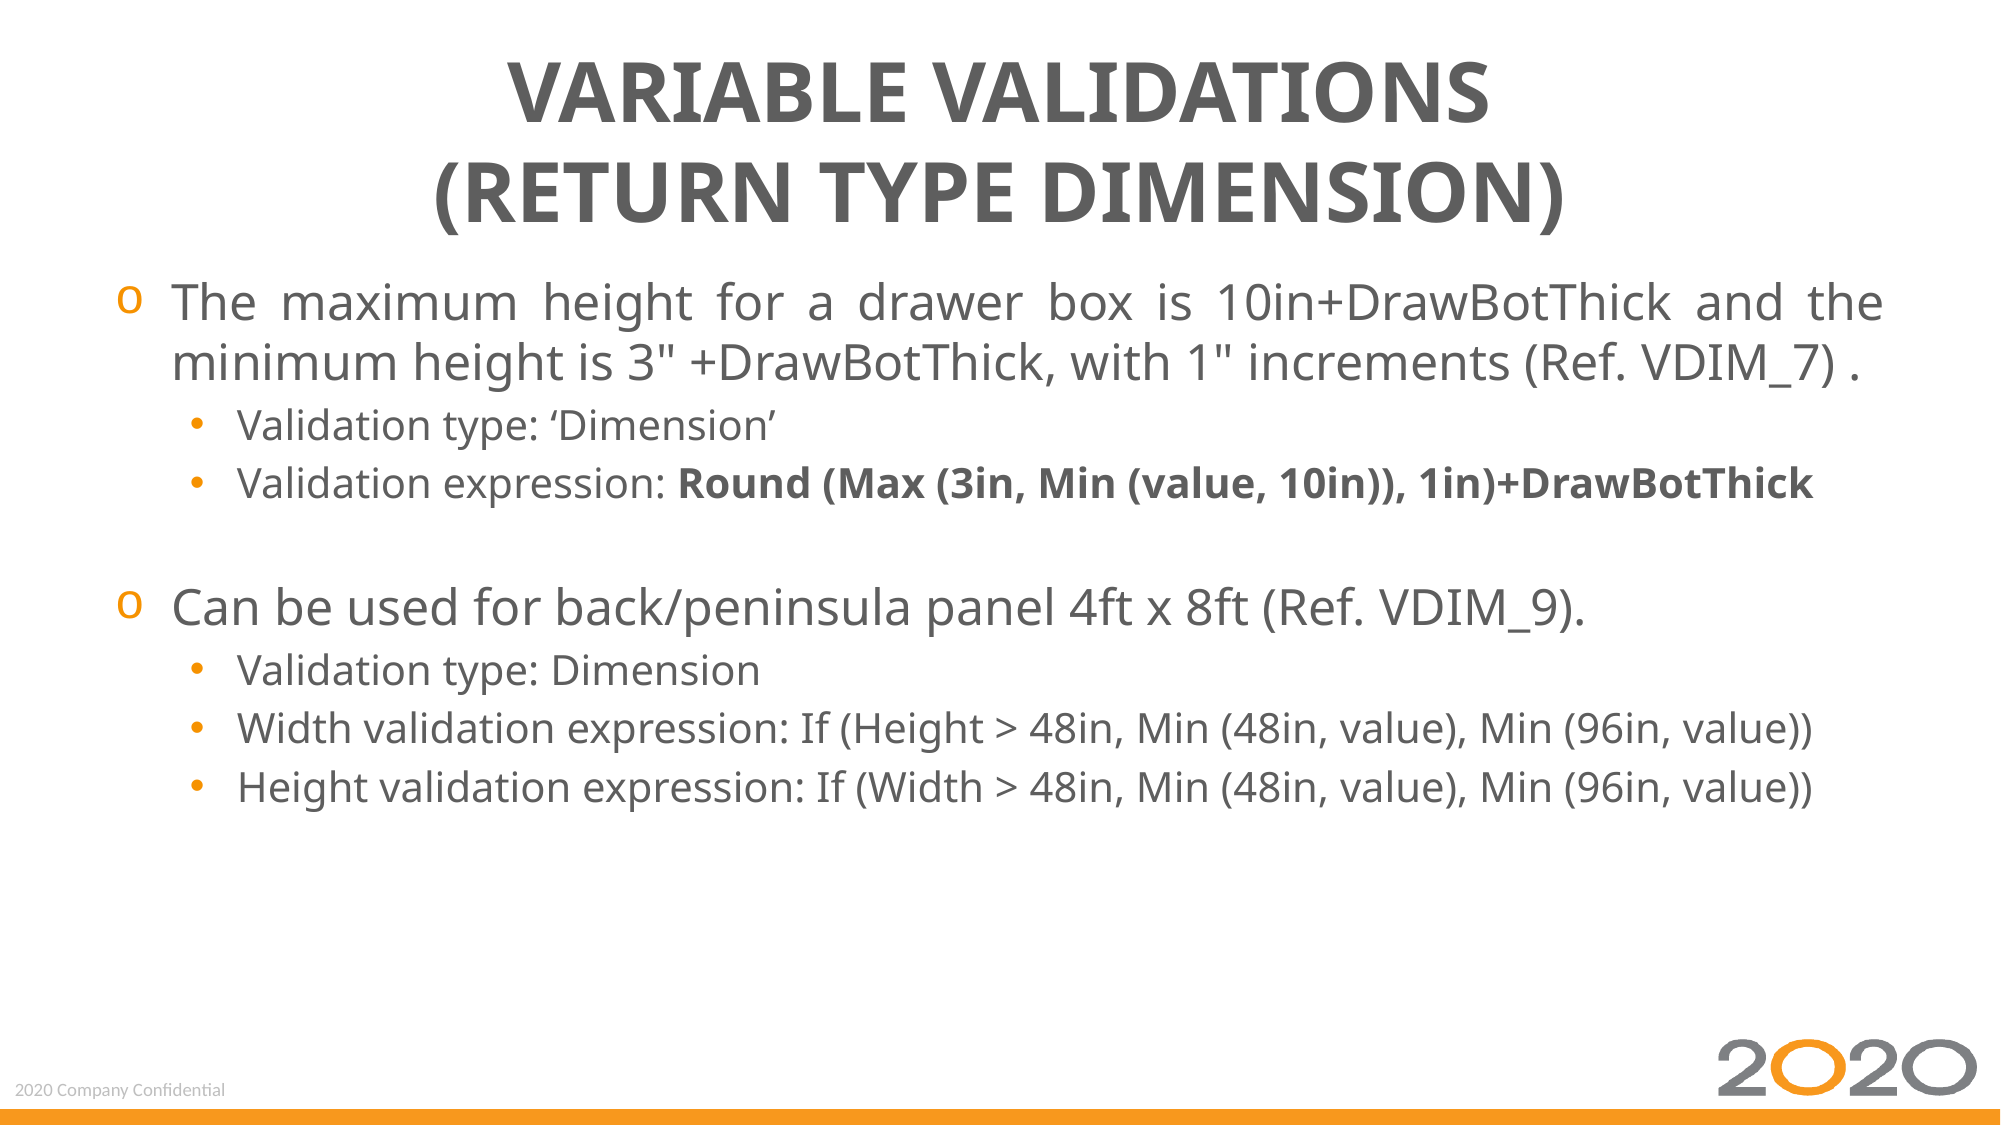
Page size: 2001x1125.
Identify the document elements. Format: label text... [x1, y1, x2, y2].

list The maximum height for a drawer box is 10in+DrawBotThick and the minimum height is 3" +DrawBotThick, with 1" increments (Ref. VDIM_7) . Validation type: ‘Dimension’ Validation expression: Round (Max (3in, Min (value, 10in)), 1in)+DrawBotThick Can be used for back/peninsula panel 4ft x 8ft (Ref. VDIM_9). Validation type: Dimension Width validation expression: If (Height > 48in, Min (48in, value), Min (96in, value)) Height validation expression: If (Width > 48in, Min (48in, value), Min (96in, value)) [99, 262, 1900, 1005]
title Variable Validations (Return Type Dimension) [99, 45, 1900, 233]
picture [0, 0, 2001, 1125]
